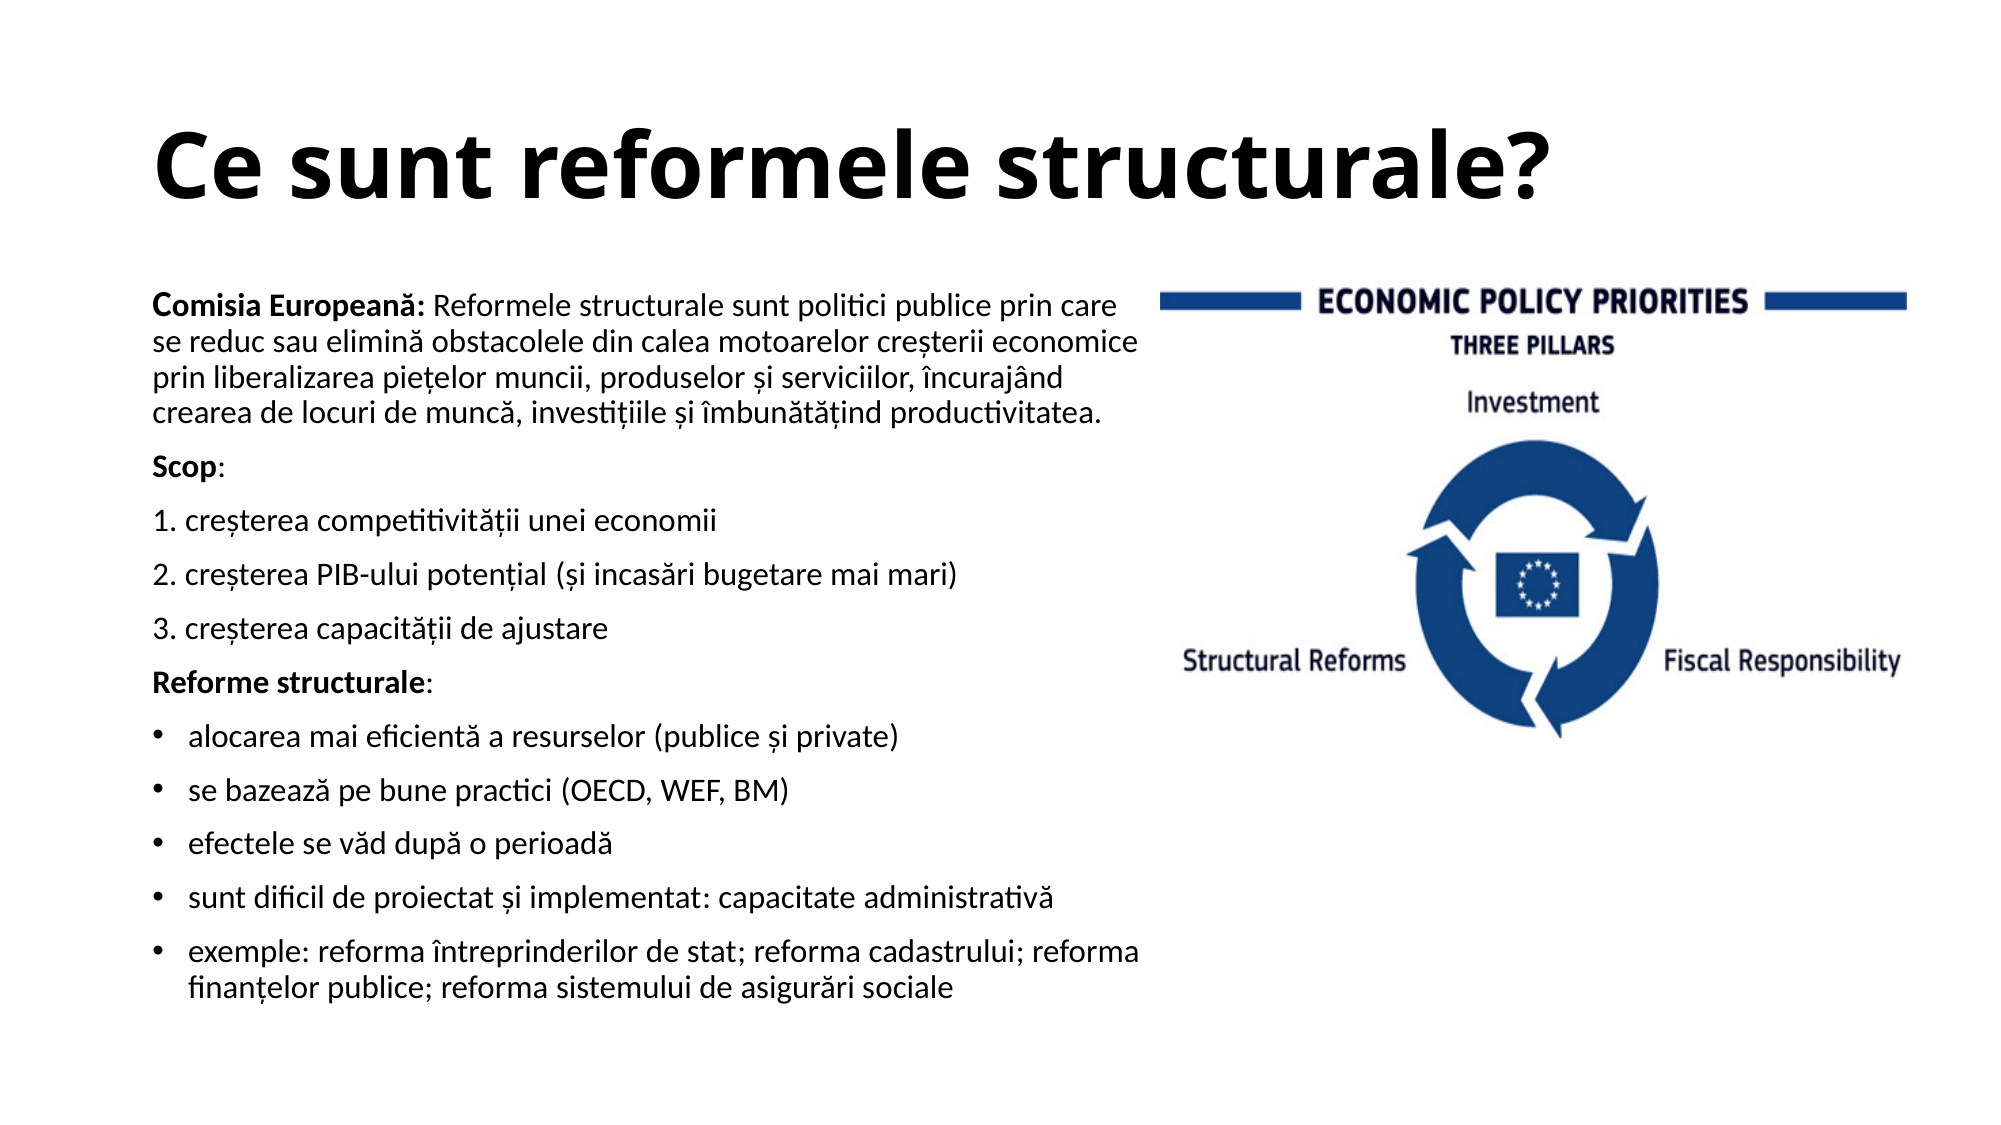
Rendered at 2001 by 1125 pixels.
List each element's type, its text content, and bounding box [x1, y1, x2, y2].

list Comisia Europeană: Reformele structurale sunt politici publice prin care se reduc sau elimină obstacolele din calea motoarelor creșterii economice prin liberalizarea piețelor muncii, produselor și serviciilor, încurajând crearea de locuri de muncă, investițiile și îmbunătățind productivitatea. Scop: 1. creșterea competitivității unei economii 2. creșterea PIB-ului potențial (și incasări bugetare mai mari) 3. creșterea capacității de ajustare Reforme structurale: alocarea mai eficientă a resurselor (publice și private) se bazează pe bune practici (OECD, WEF, BM) efectele se văd după o perioadă sunt dificil de proiectat și implementat: capacitate administrativă exemple: reforma întreprinderilor de stat; reforma cadastrului; reforma finanțelor publice; reforma sistemului de asigurări sociale [137, 277, 1161, 1030]
title Ce sunt reformele structurale? [137, 59, 1863, 277]
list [1160, 267, 1907, 740]
